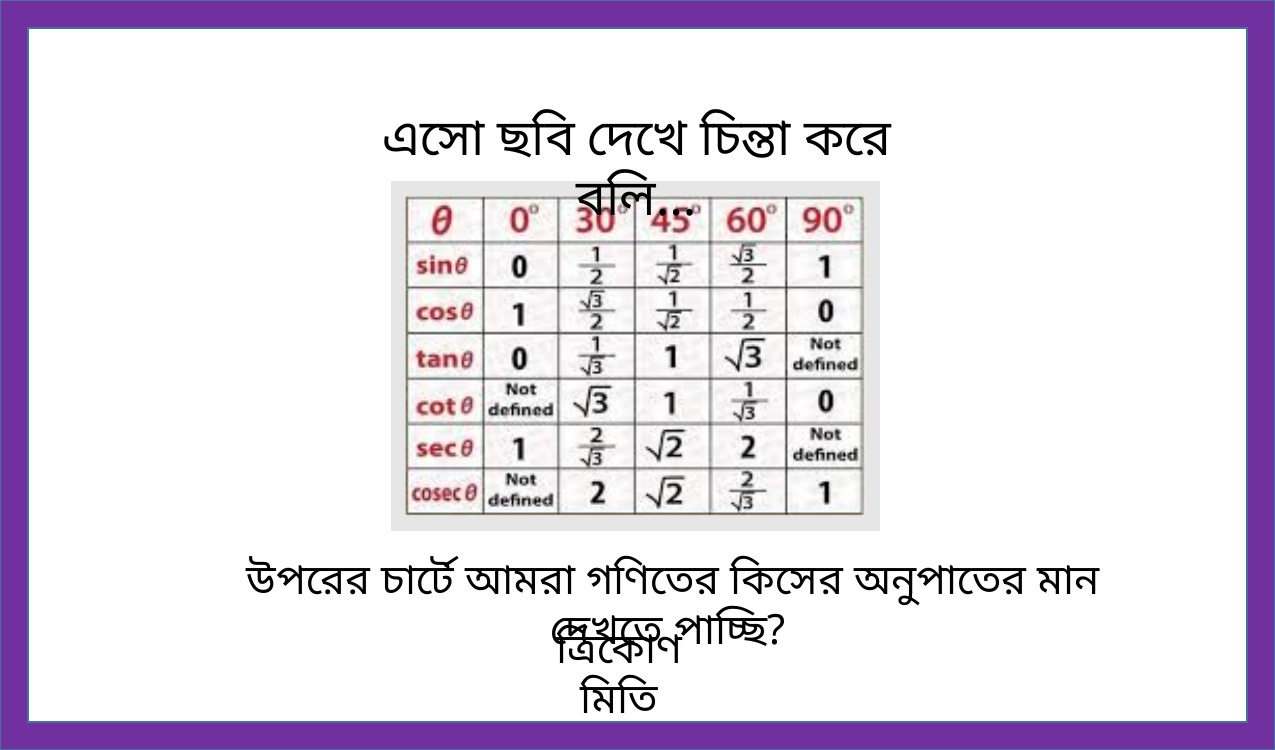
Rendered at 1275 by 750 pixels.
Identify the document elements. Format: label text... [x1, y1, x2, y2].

picture [405, 195, 866, 516]
text_box ত্রিকোণমিতি [525, 614, 715, 730]
text_box উপরের চার্টে আমরা গণিতের কিসের অনুপাতের মান দেখতে পাচ্ছি? [220, 545, 1127, 661]
text_box এসো ছবি দেখে চিন্তা করে বলি… [351, 98, 922, 234]
